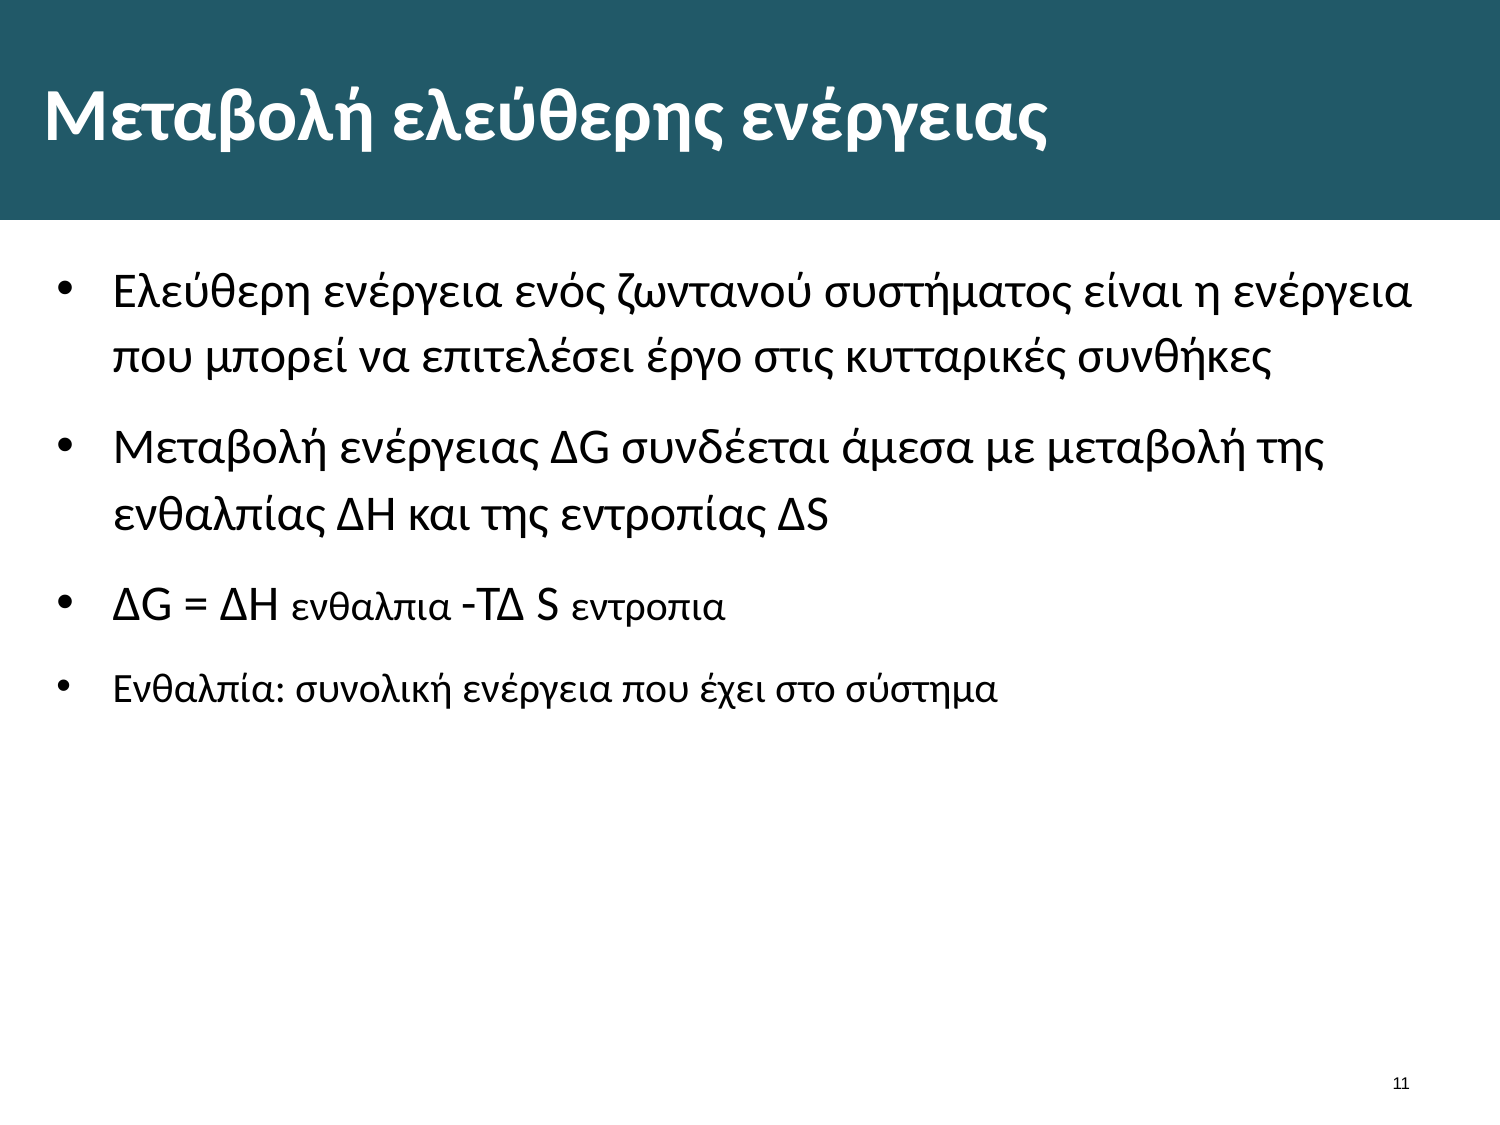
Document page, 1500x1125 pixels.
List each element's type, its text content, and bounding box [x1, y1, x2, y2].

title Μεταβολή ελεύθερης ενέργειας [0, 0, 1500, 220]
list Ελεύθερη ενέργεια ενός ζωντανού συστήματος είναι η ενέργεια που μπορεί να επιτελέσει έργο στις κυτταρικές συνθήκες Μεταβολή ενέργειας ΔG συνδέεται άμεσα με μεταβολή της ενθαλπίας ΔH και της εντροπίας ΔS ΔG = ΔH ενθαλπια -ΤΔ S εντροπια Ενθαλπία: συνολική ενέργεια που έχει στο σύστημα [41, 243, 1459, 1083]
slide_number 10 [1074, 1042, 1425, 1103]
